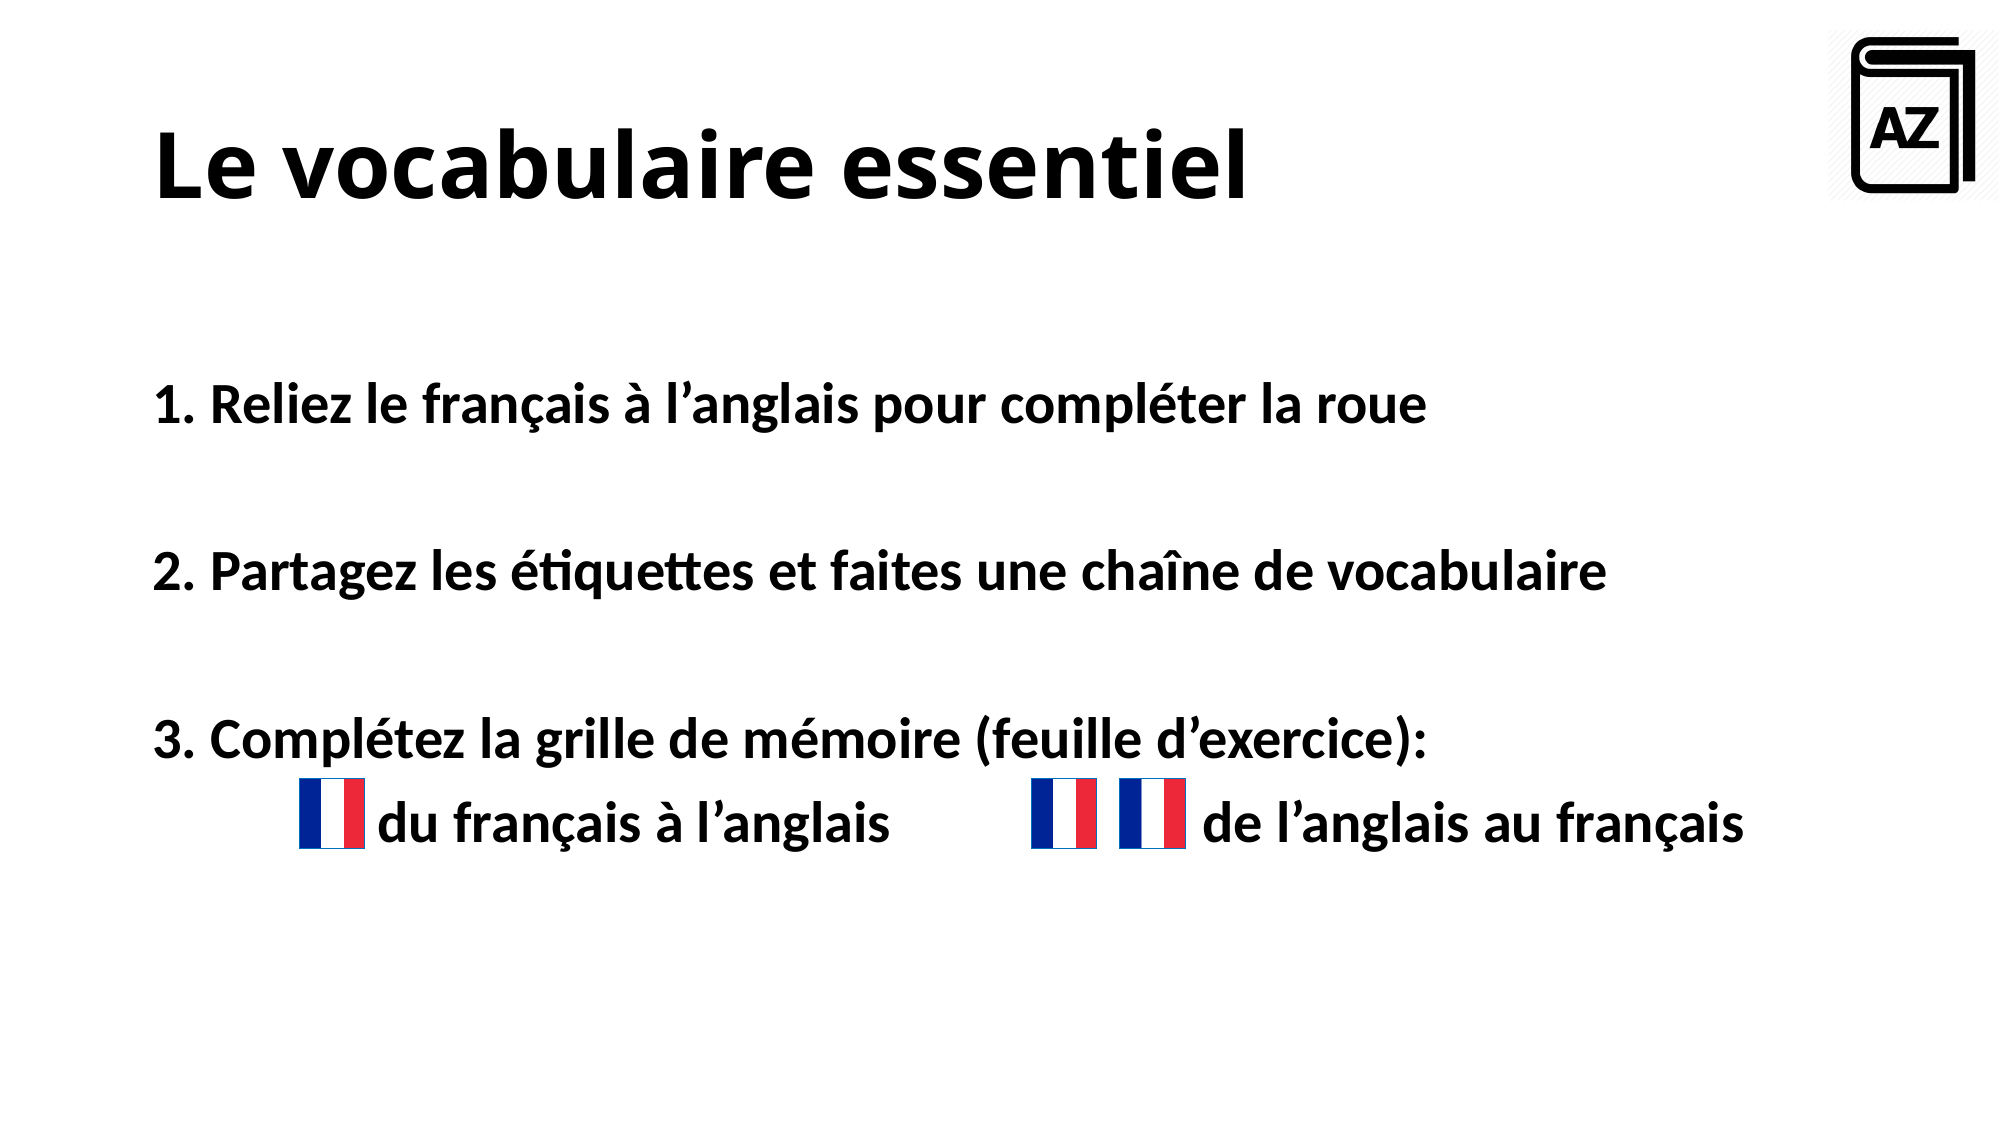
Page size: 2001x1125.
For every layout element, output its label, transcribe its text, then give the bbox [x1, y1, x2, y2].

picture [1031, 778, 1097, 849]
list 1. Reliez le français à l’anglais pour compléter la roue 2. Partagez les étiquettes et faites une chaîne de vocabulaire 3. Complétez la grille de mémoire (feuille d’exercice): du français à l’anglais de l’anglais au français [137, 365, 1863, 707]
picture [299, 778, 365, 849]
title Le vocabulaire essentiel [137, 59, 1863, 278]
picture [1826, 28, 2000, 203]
picture [1119, 778, 1186, 849]
